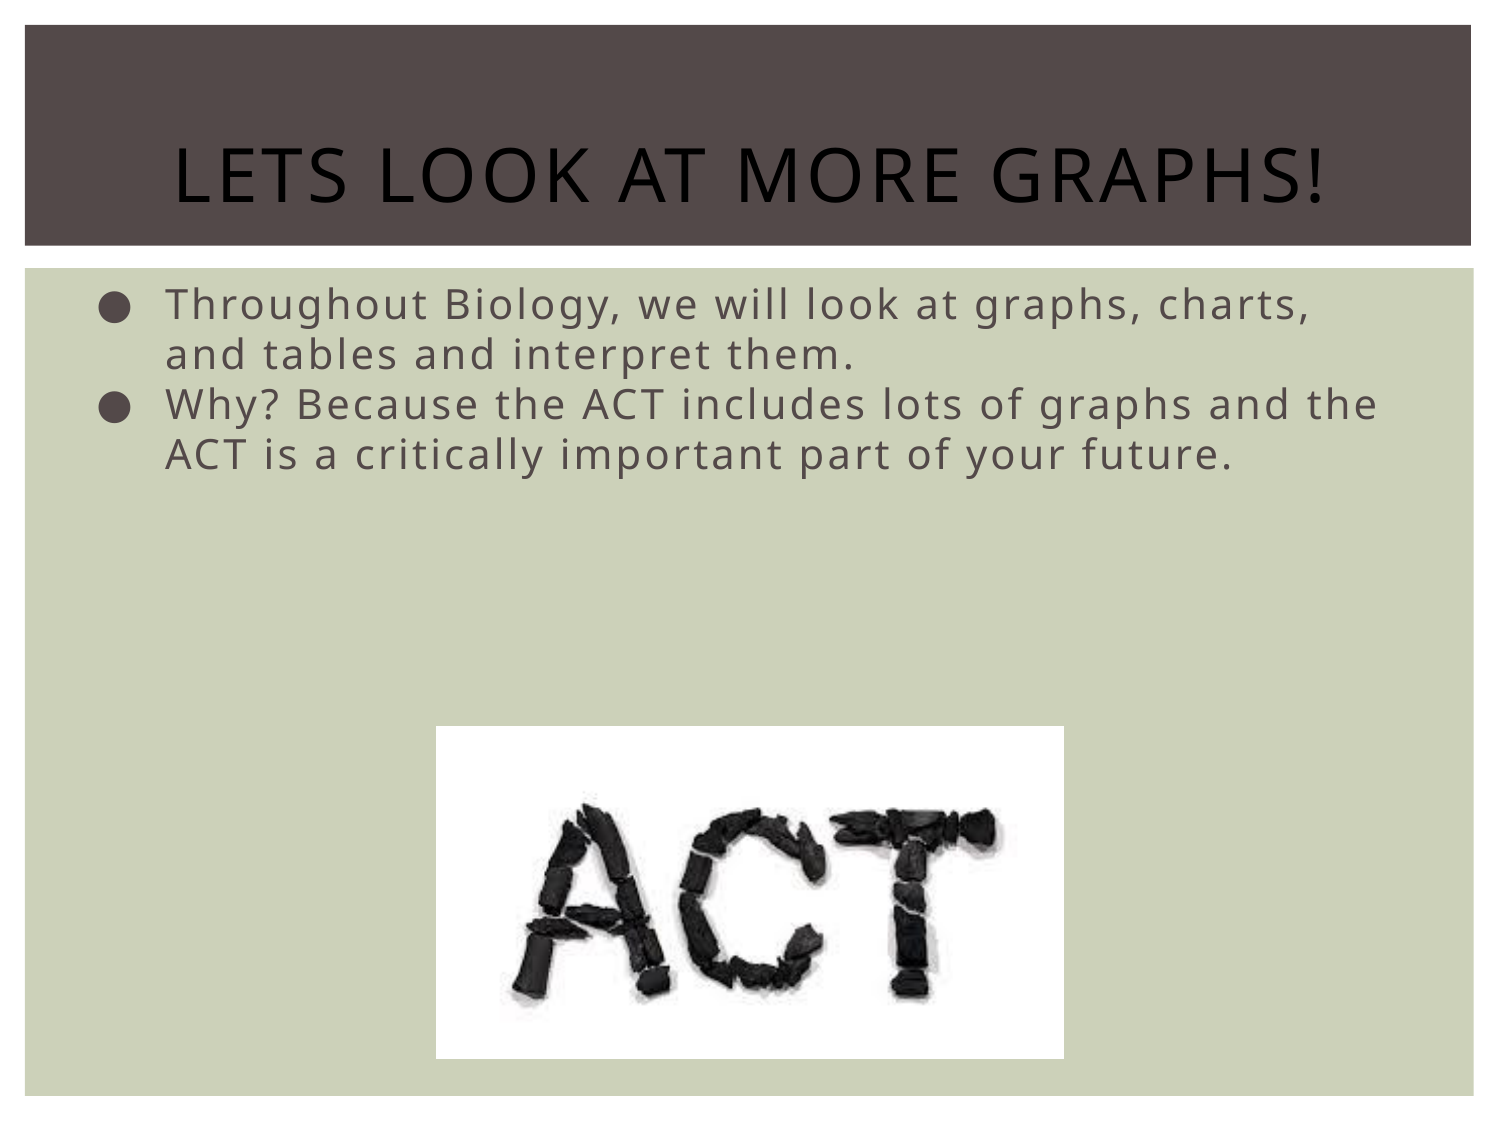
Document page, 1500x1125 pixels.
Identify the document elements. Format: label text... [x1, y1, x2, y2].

picture [436, 726, 1064, 1059]
list Throughout Biology, we will look at graphs, charts, and tables and interpret them. Why? Because the ACT includes lots of graphs and the ACT is a critically important part of your future. [75, 262, 1425, 931]
title Lets Look at More Graphs! [75, 14, 1425, 233]
